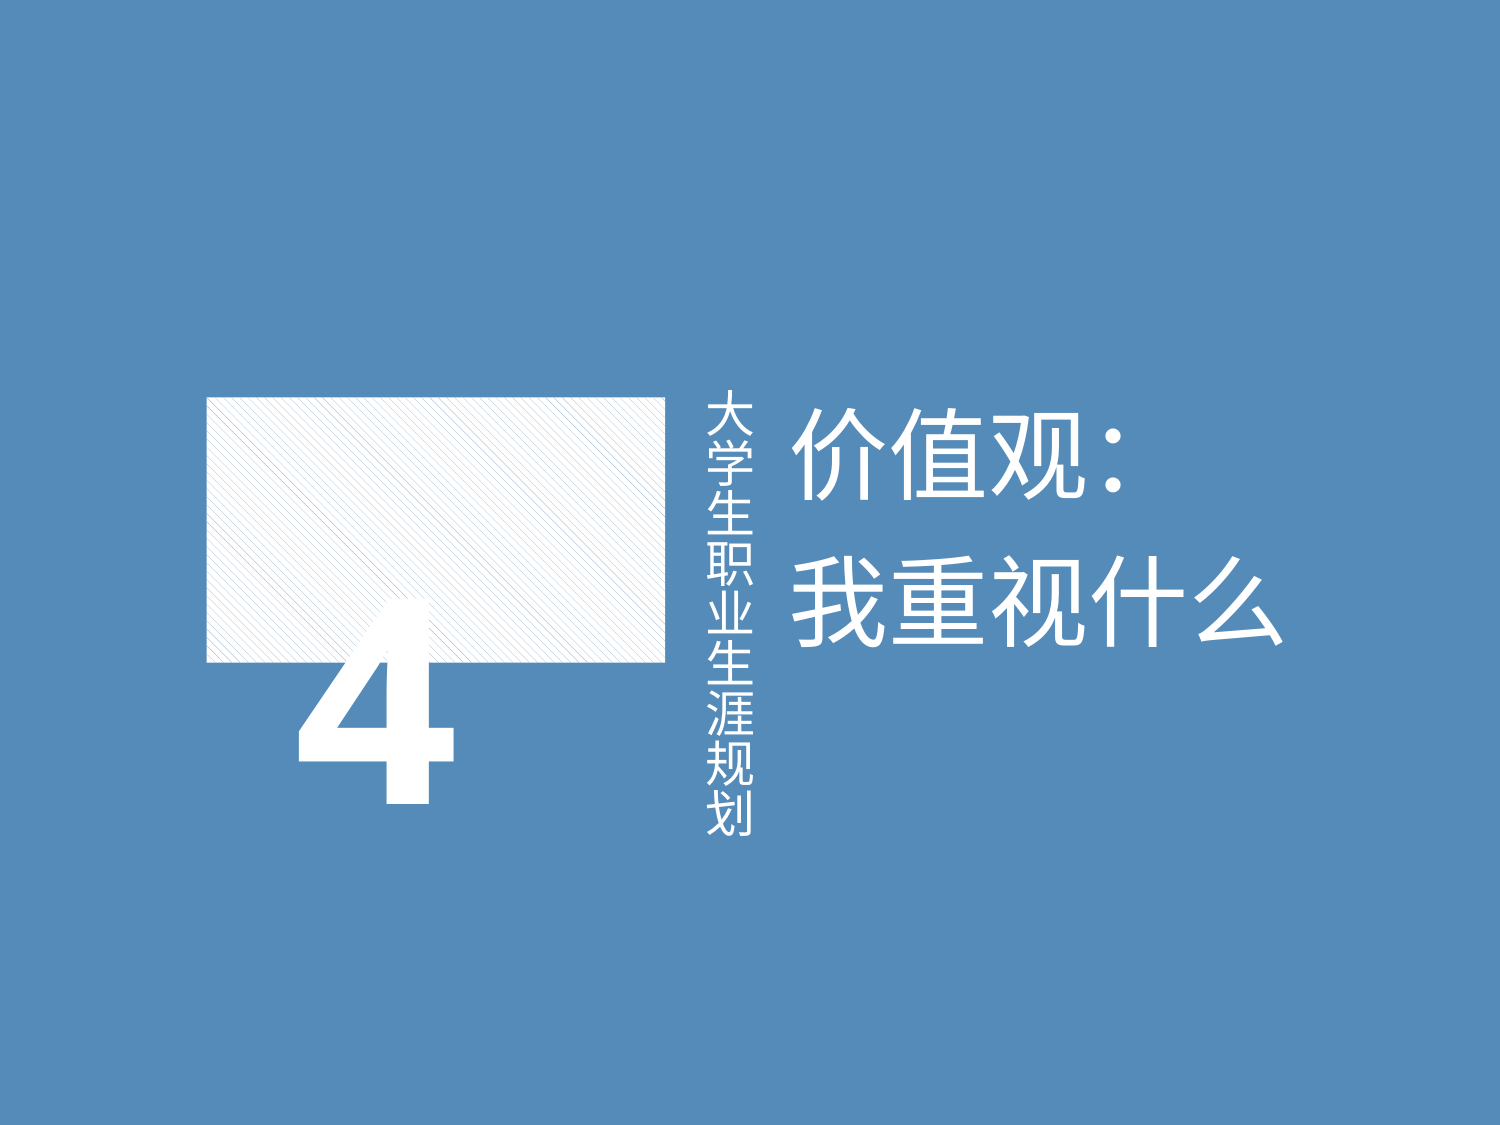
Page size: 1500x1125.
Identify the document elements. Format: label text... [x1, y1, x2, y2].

list 价值观： 我重视什么 [800, 351, 1454, 689]
list 4 [279, 474, 588, 890]
list 大学生职业生涯规划 [691, 200, 800, 855]
